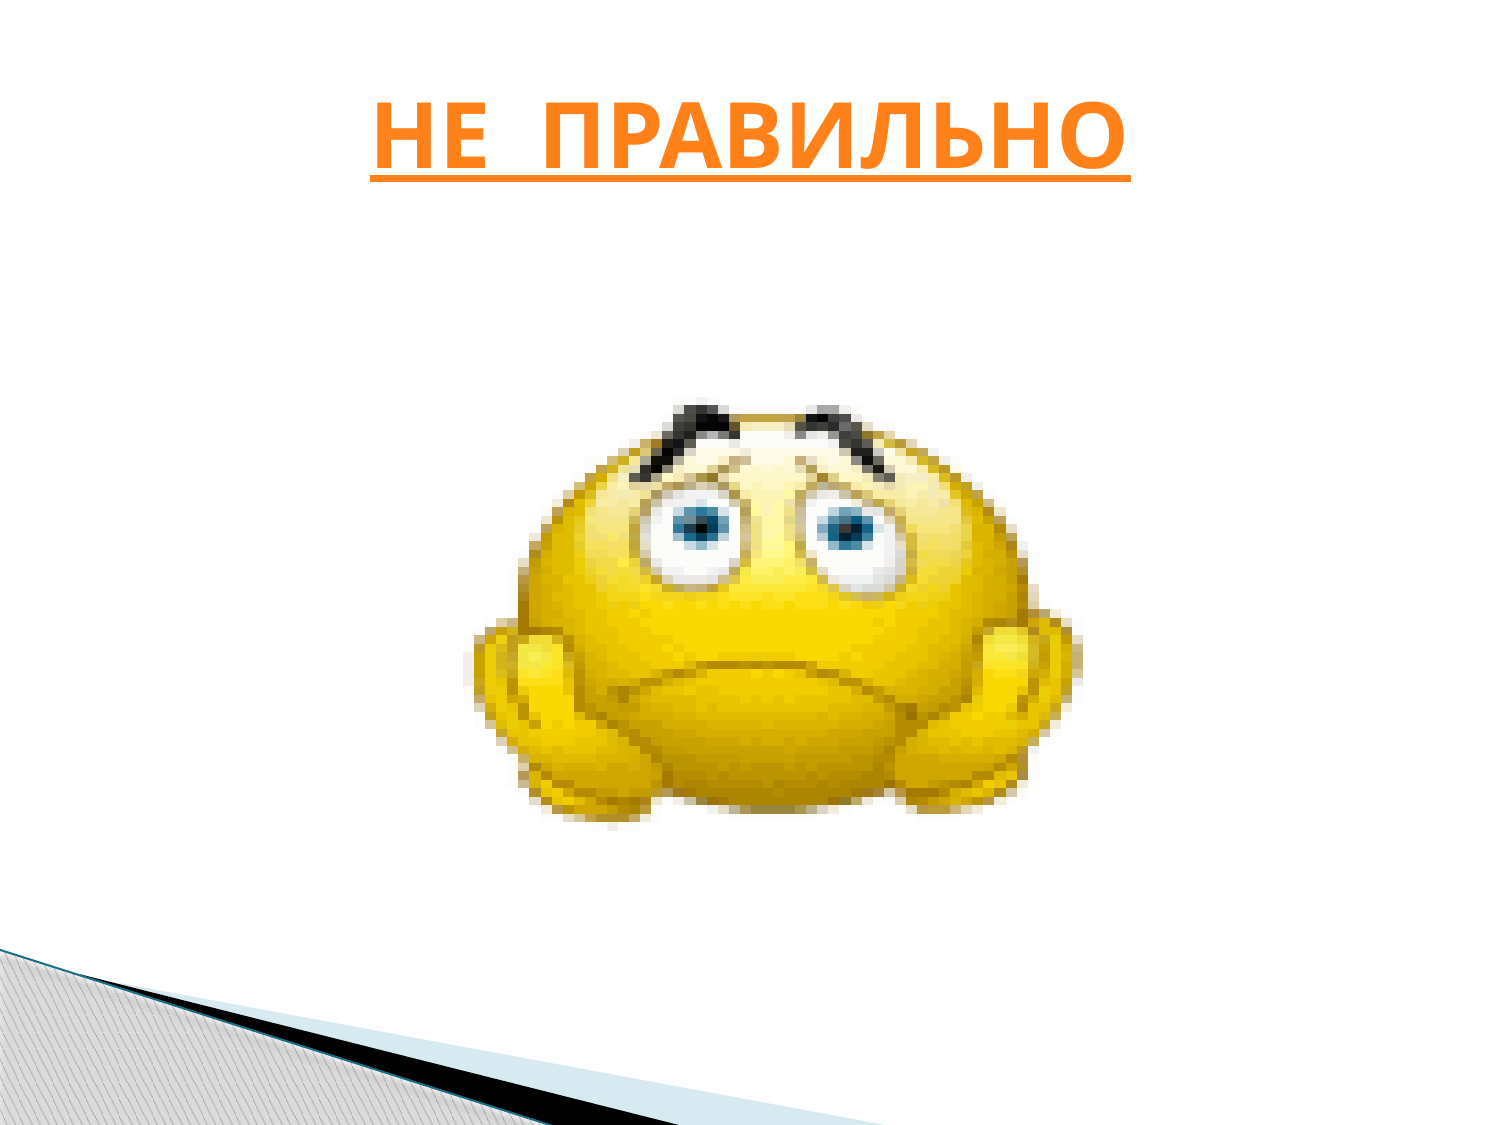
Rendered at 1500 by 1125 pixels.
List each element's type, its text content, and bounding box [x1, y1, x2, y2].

title НЕ ПРАВИЛЬНО [75, 45, 1425, 233]
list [386, 362, 1161, 891]
